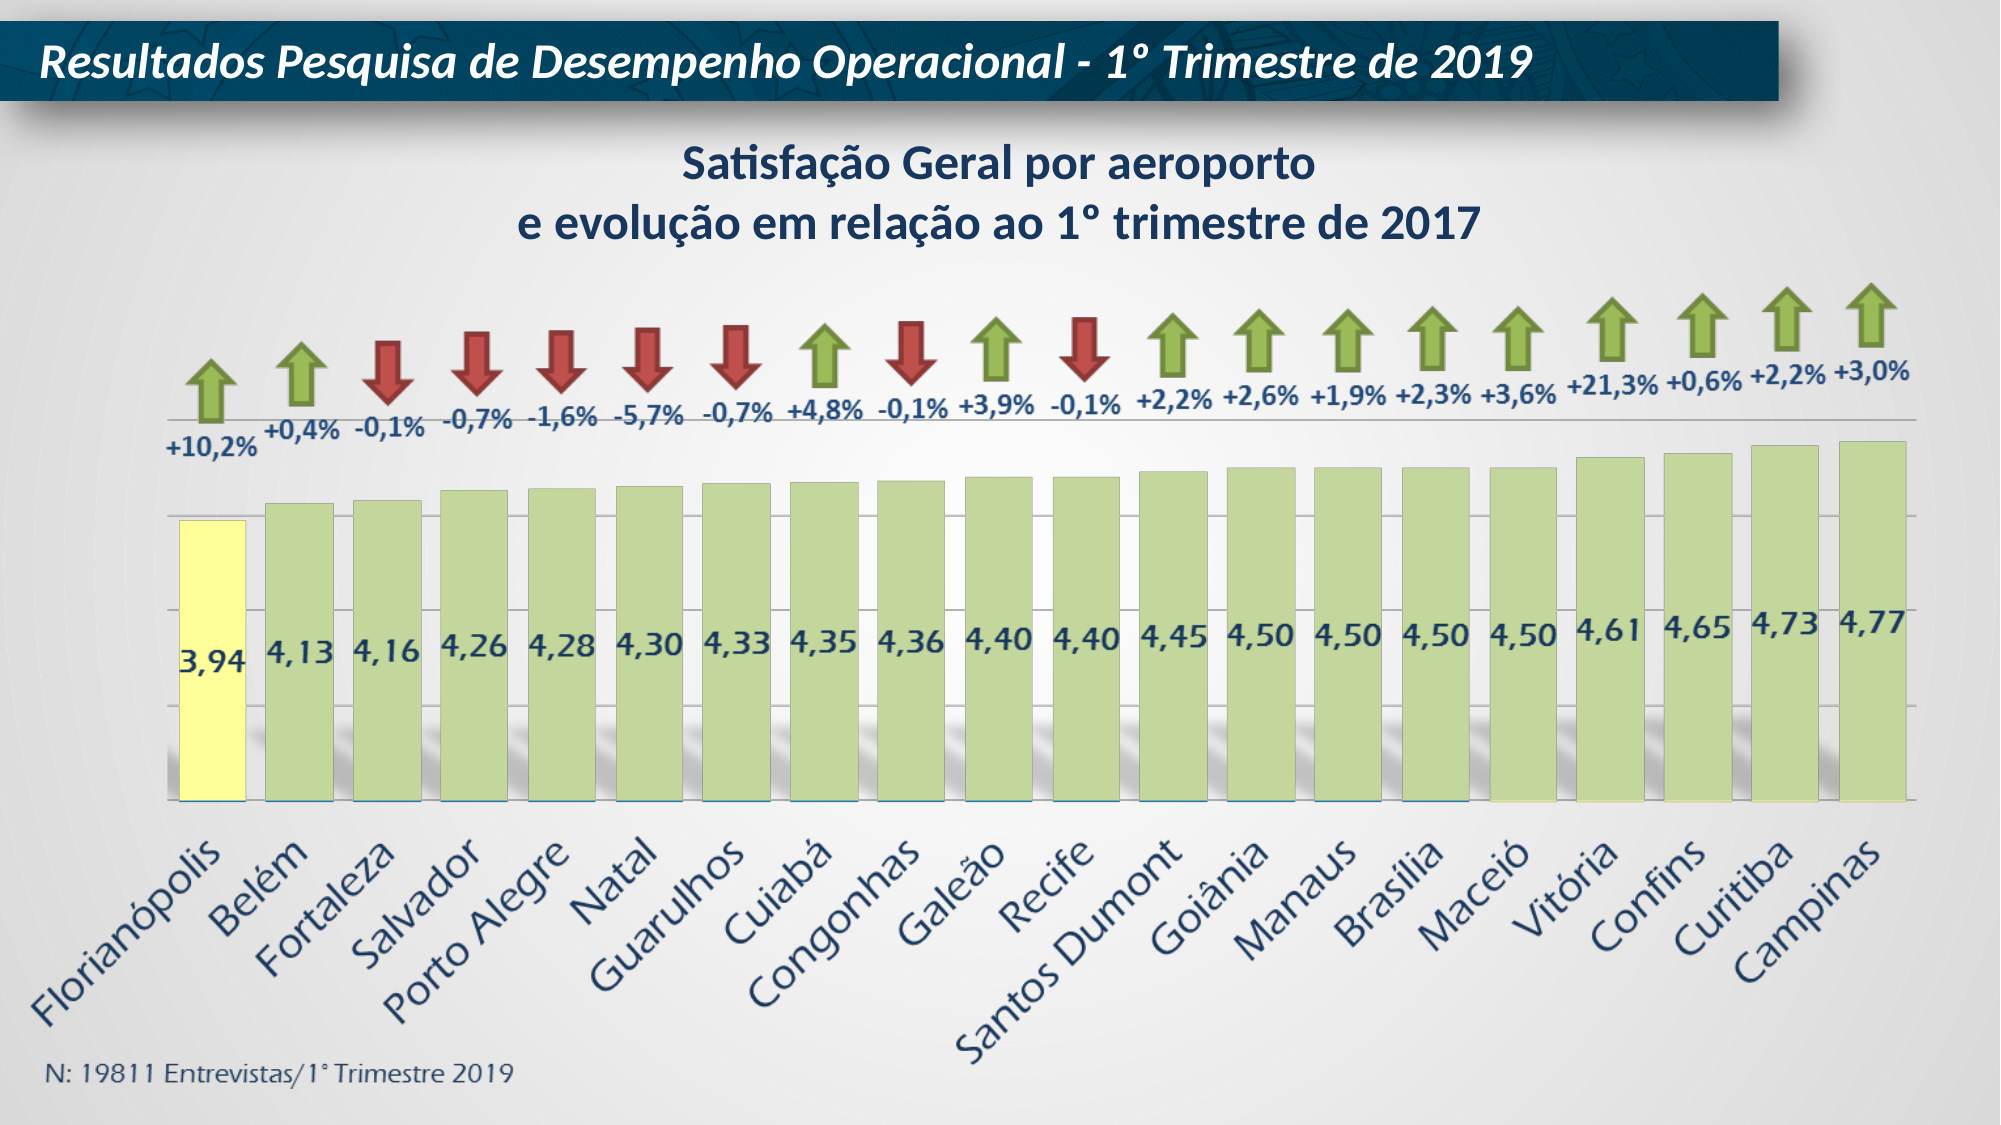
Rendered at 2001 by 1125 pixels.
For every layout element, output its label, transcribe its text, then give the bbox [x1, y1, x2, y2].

text_box Resultados Pesquisa de Desempenho Operacional - 1º Trimestre de 2019 [25, 21, 1644, 96]
text_box Satisfação Geral por aeroporto e evolução em relação ao 1º trimestre de 2017 [500, 121, 1500, 257]
picture [24, 282, 1935, 1089]
